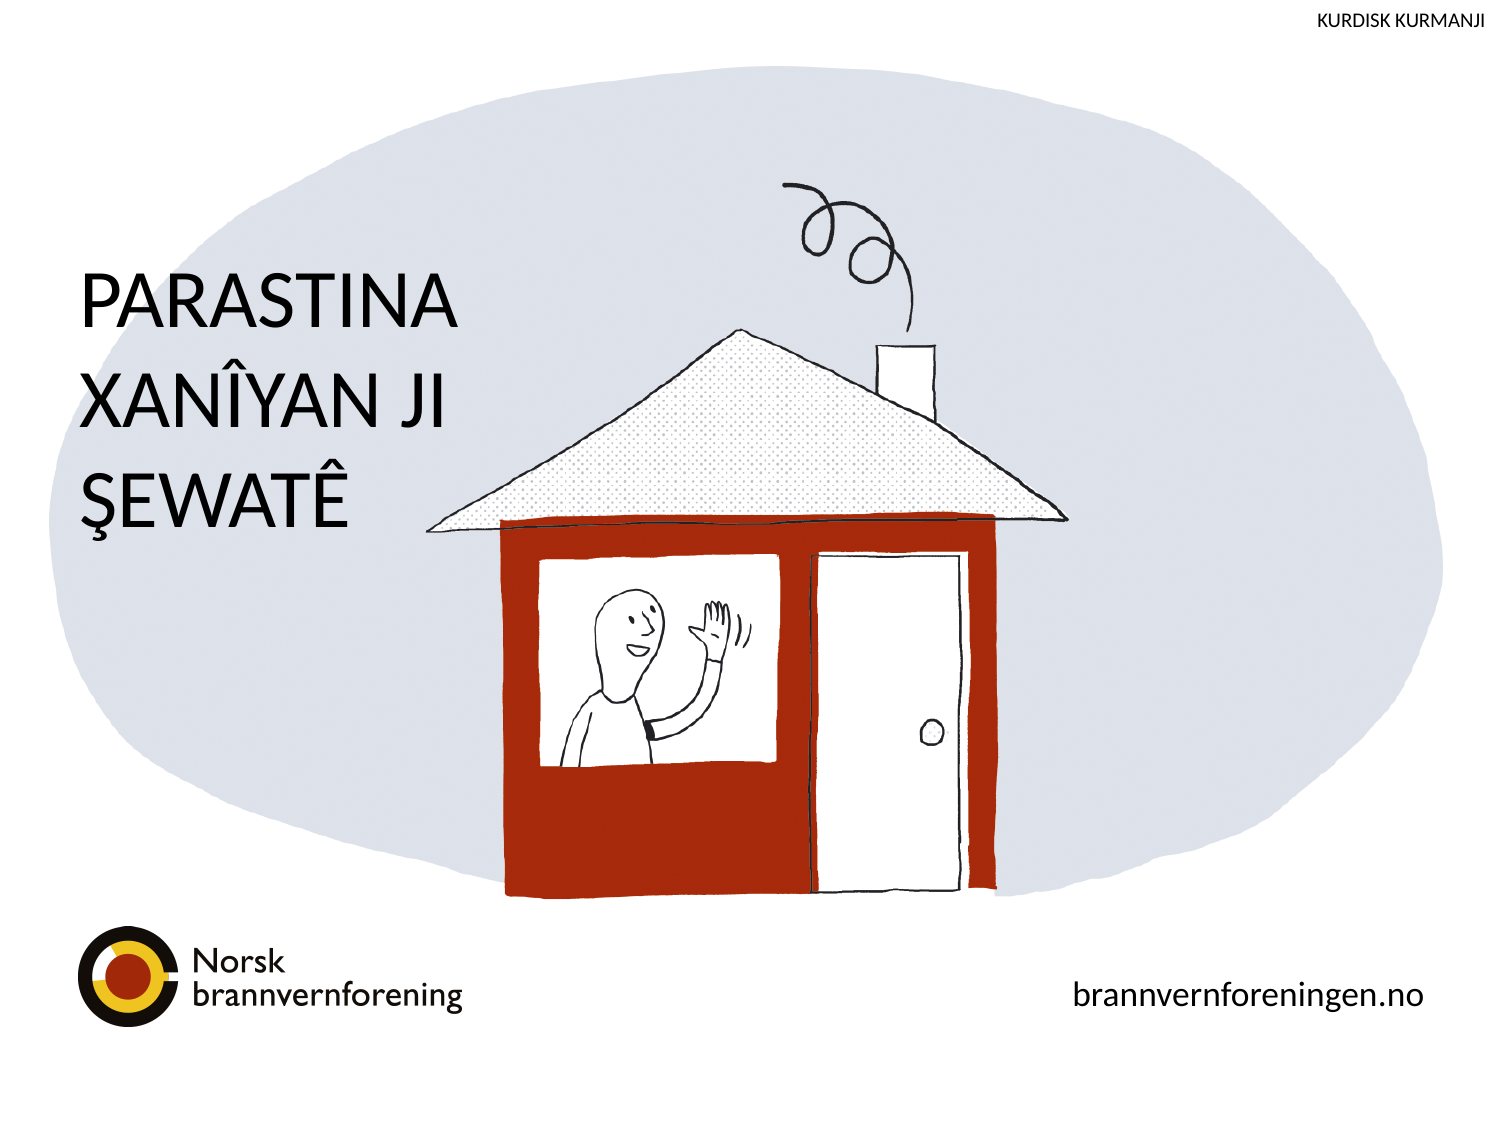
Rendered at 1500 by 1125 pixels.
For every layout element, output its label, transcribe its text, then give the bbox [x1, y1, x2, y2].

text_box brannvernforeningen.no [1057, 964, 1440, 1022]
picture [48, 66, 1444, 921]
text_box KURDISK KURMANJI [1015, 0, 1500, 40]
picture [77, 926, 463, 1027]
